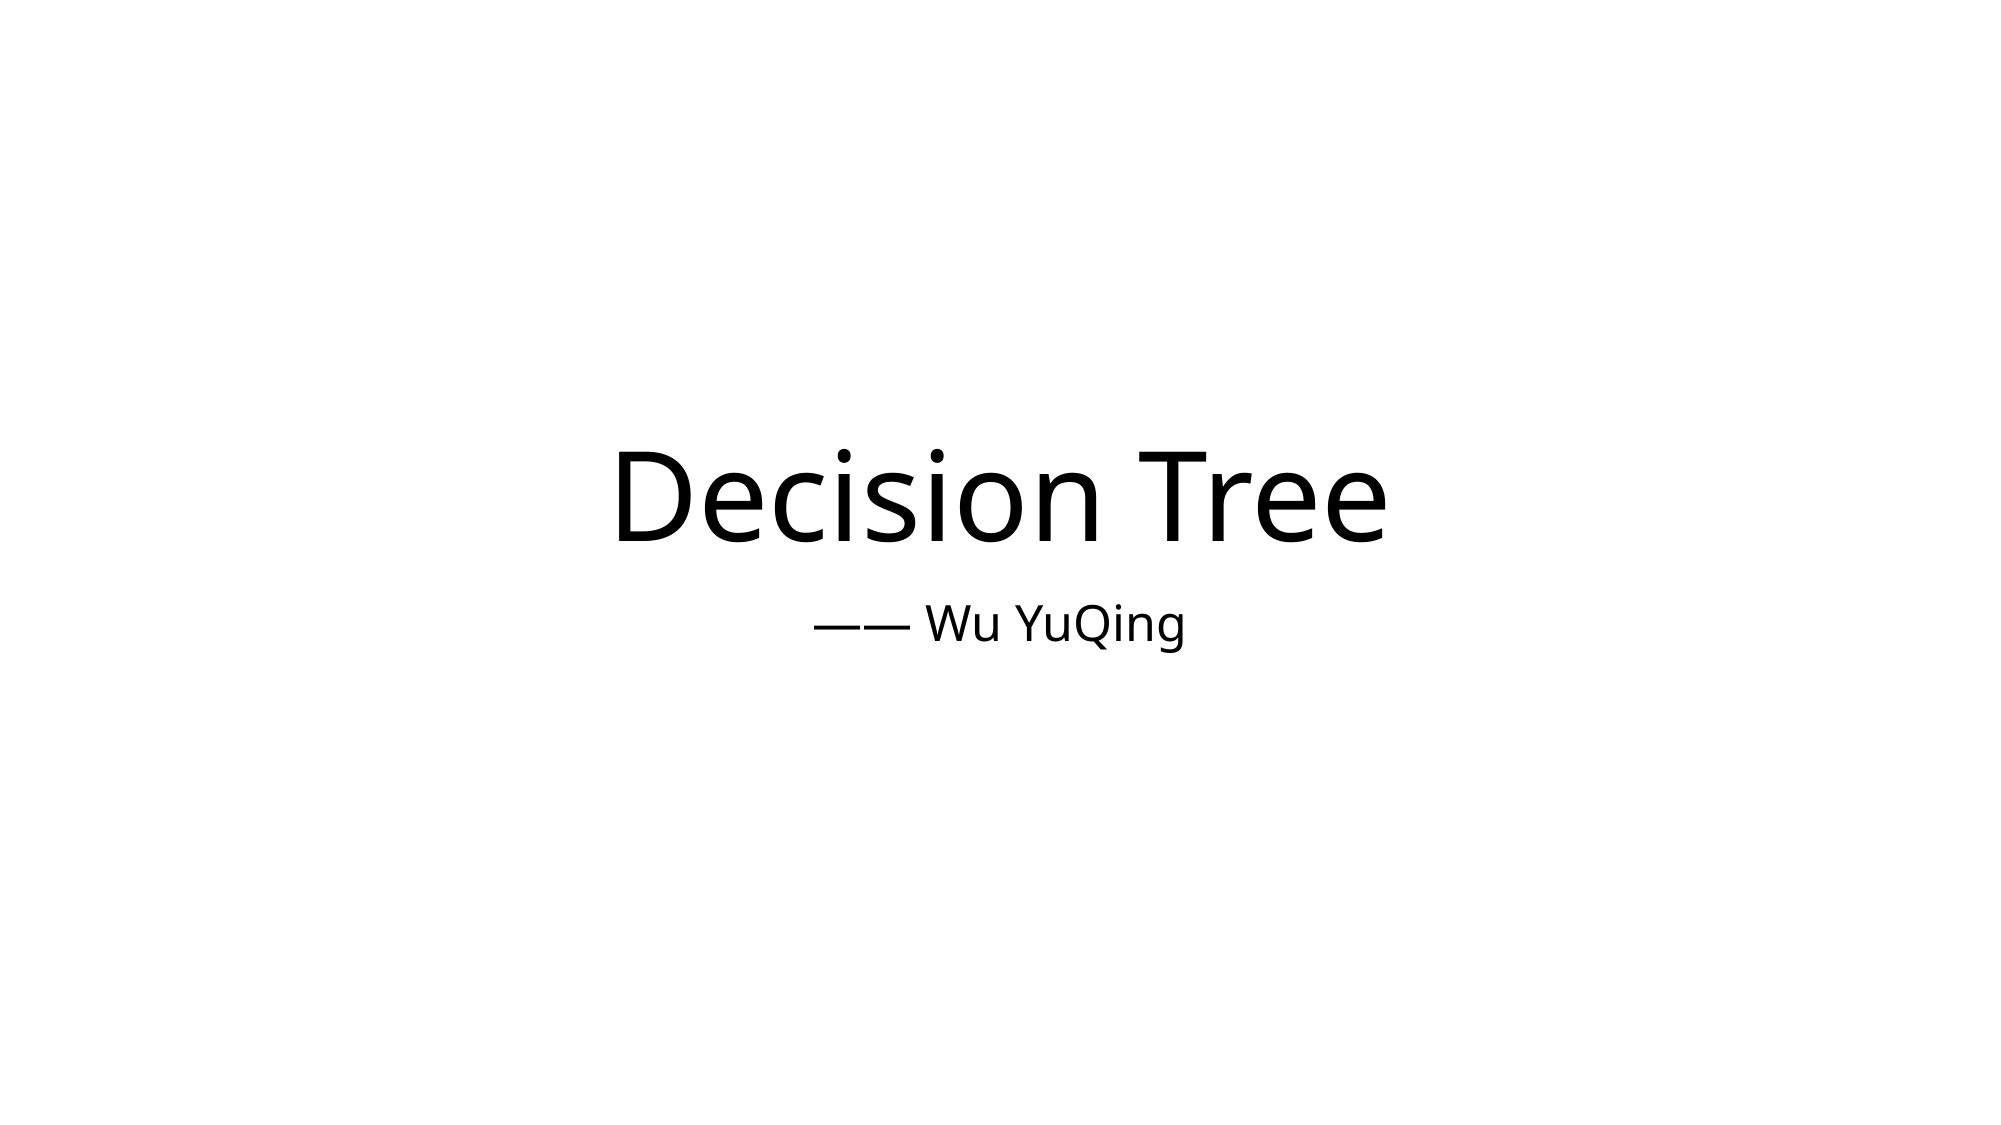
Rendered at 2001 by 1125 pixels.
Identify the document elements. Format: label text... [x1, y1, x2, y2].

subtitle —— Wu YuQing [249, 590, 1750, 863]
title Decision Tree [249, 184, 1750, 576]
